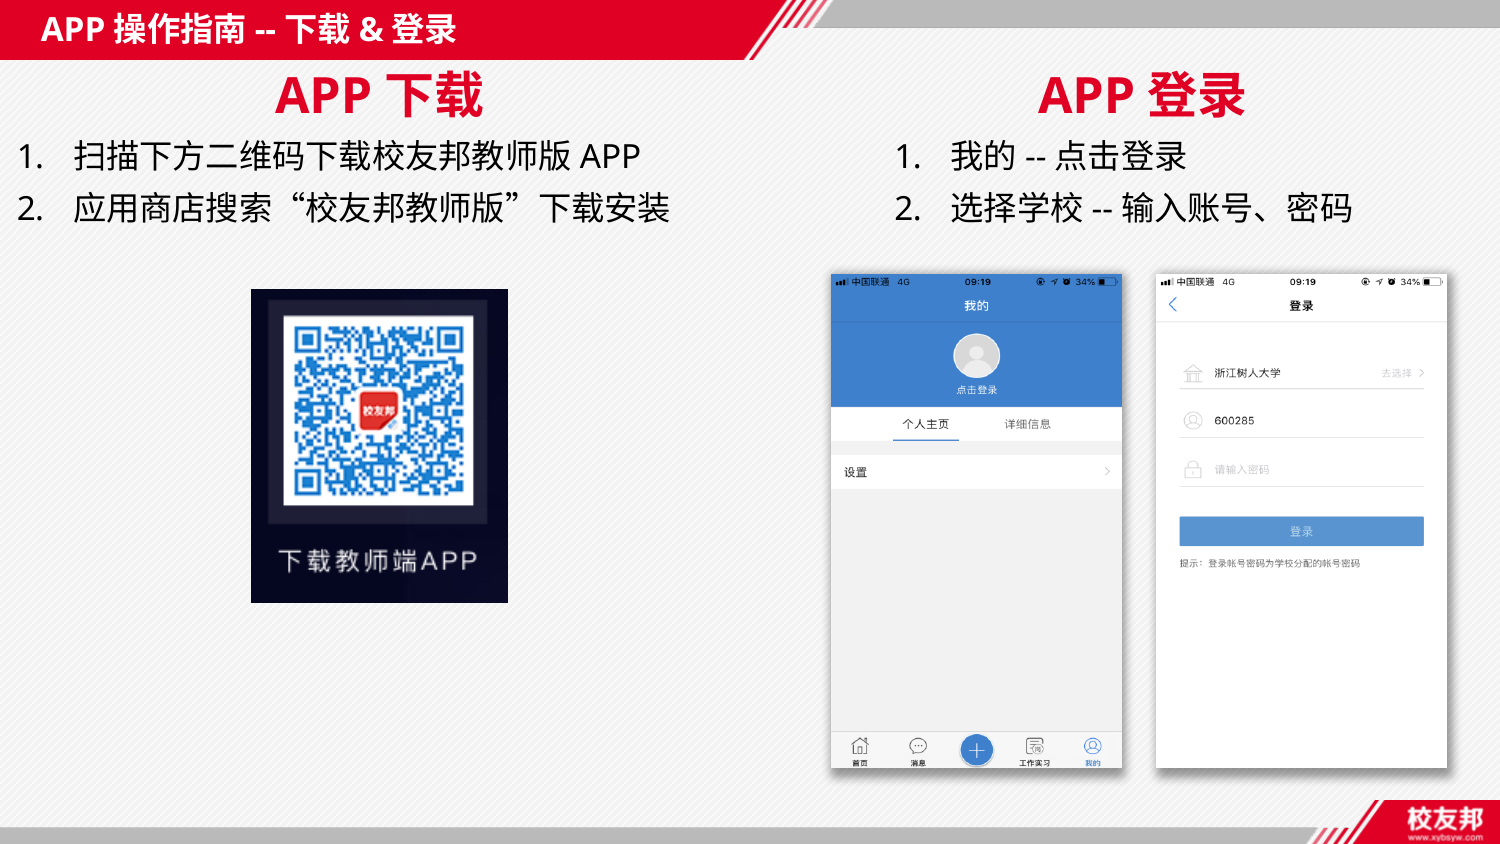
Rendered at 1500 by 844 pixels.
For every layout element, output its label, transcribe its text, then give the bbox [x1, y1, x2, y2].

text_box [831, 274, 1447, 768]
text_box APP下载 扫描下方二维码下载校友邦教师版APP 应用商店搜索“校友邦教师版”下载安装 [2, 56, 758, 235]
text_box APP操作指南--下载&登录 [24, 1, 521, 56]
picture [0, 0, 1500, 844]
text_box APP登录 我的--点击登录 选择学校--输入账号、密码 [879, 56, 1407, 235]
